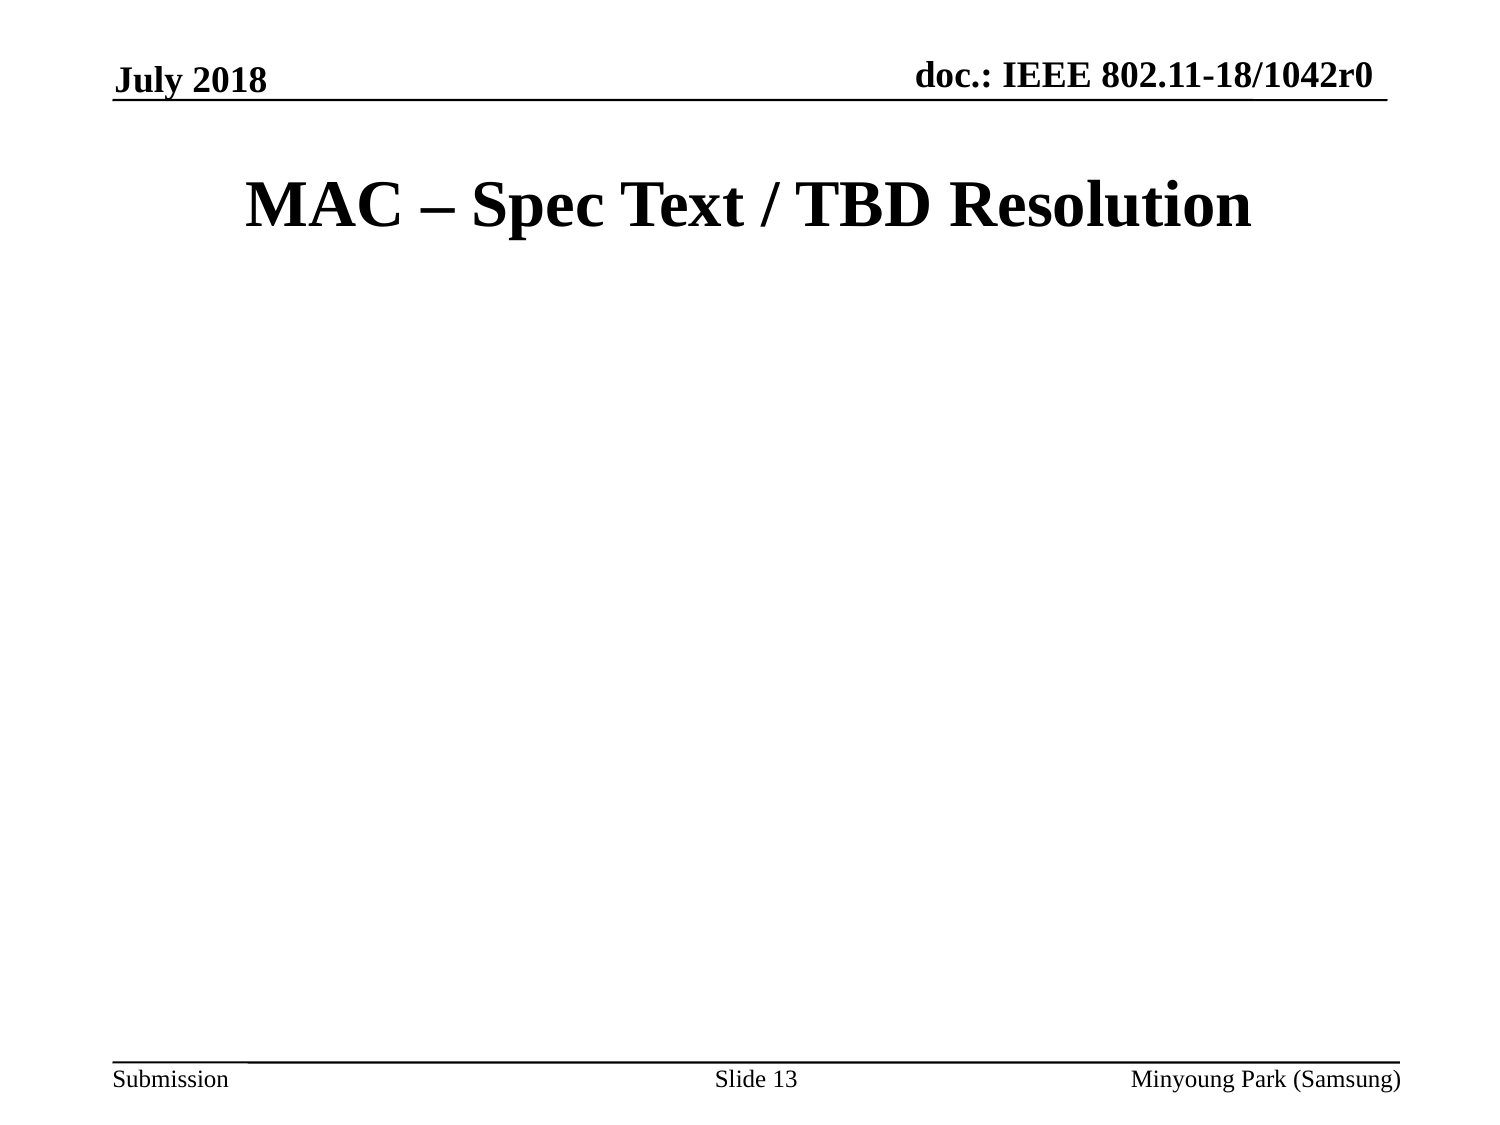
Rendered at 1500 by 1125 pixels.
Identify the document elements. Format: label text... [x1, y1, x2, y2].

title MAC – Spec Text / TBD Resolution [112, 112, 1388, 288]
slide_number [114, 54, 335, 101]
slide_number Slide 13 [712, 1061, 800, 1093]
footer Minyoung Park (Samsung) [949, 1061, 1402, 1093]
